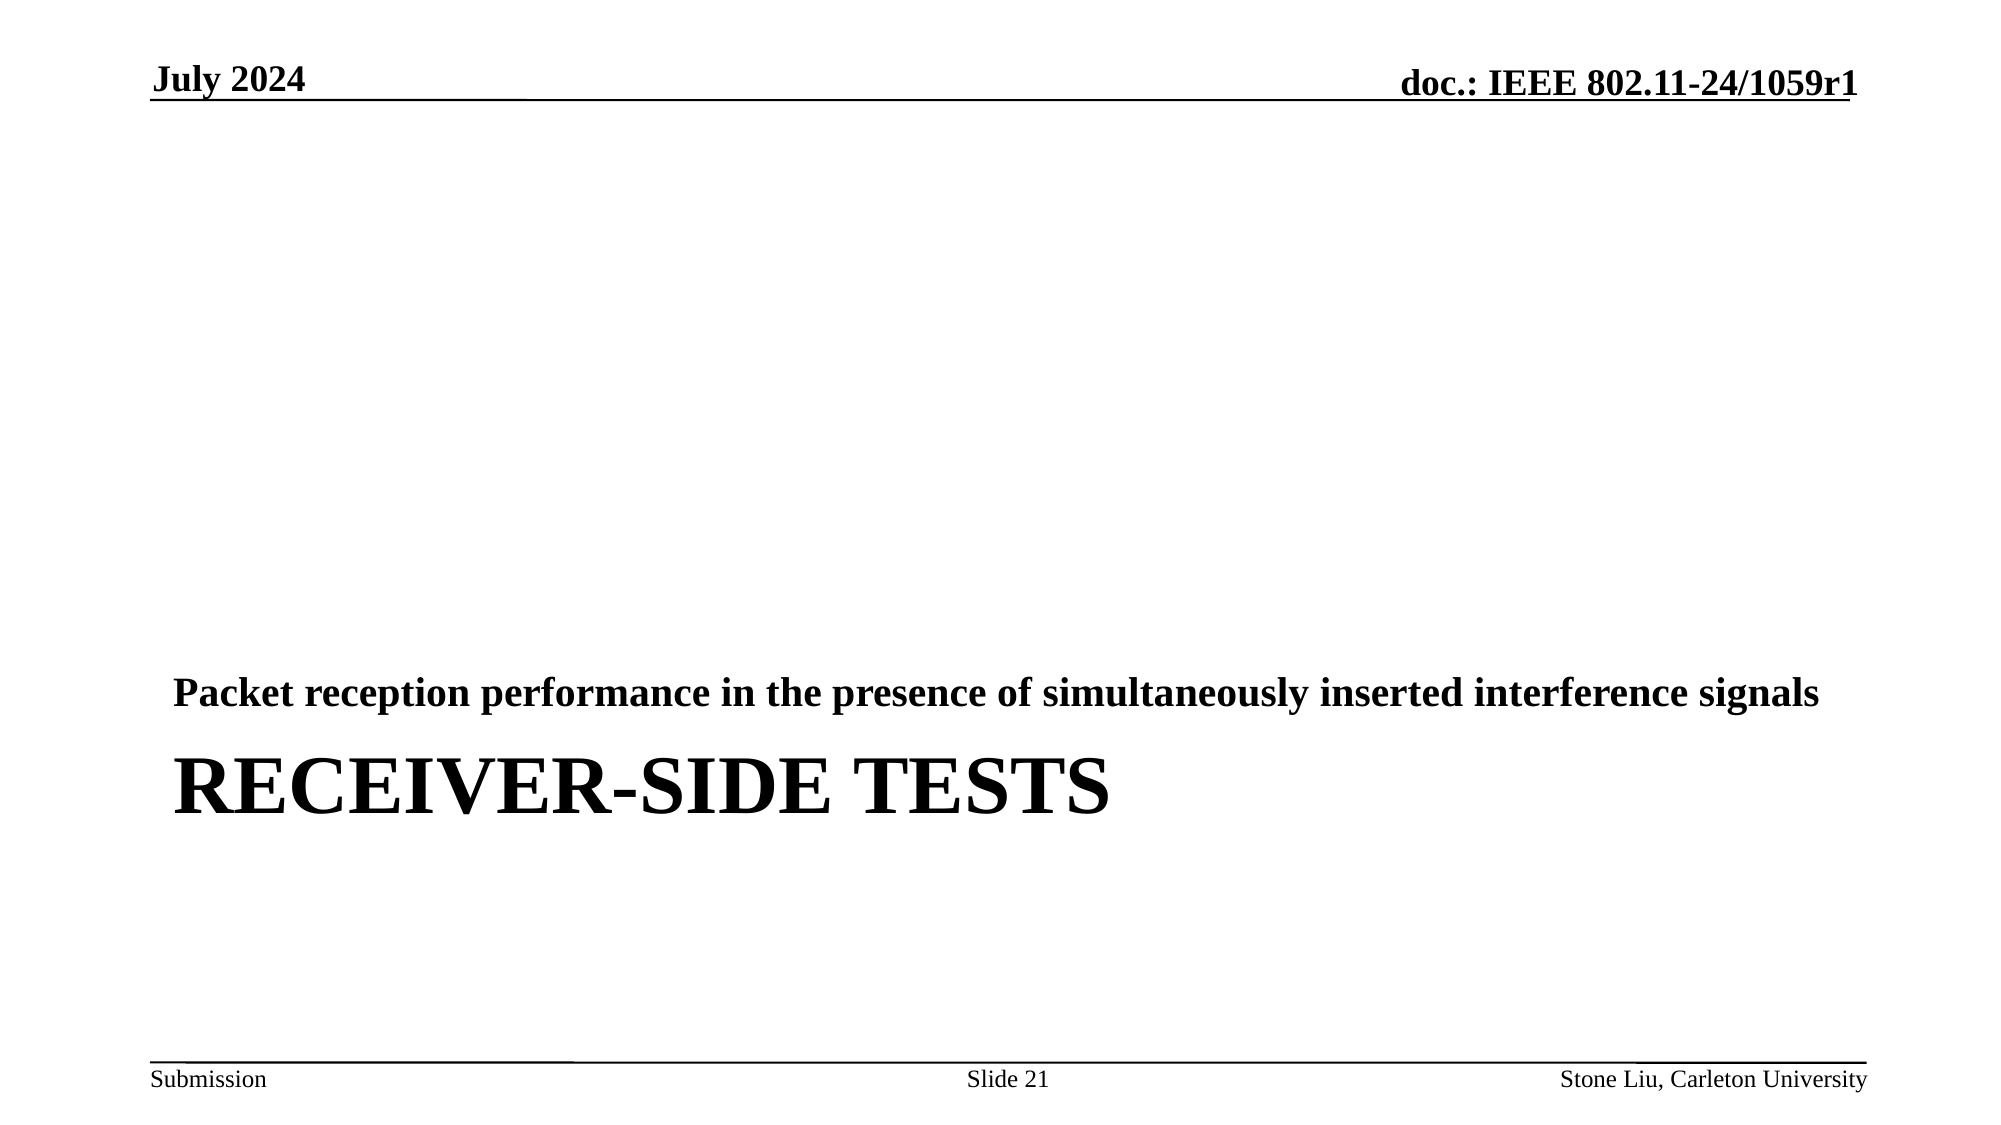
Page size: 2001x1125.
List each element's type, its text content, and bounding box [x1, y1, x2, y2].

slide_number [152, 54, 563, 100]
slide_number Slide 21 [950, 1061, 1067, 1123]
title Receiver-side Tests [157, 724, 1859, 947]
footer Stone Liu, Carleton University [1171, 1061, 1869, 1093]
list Packet reception performance in the presence of simultaneously inserted interference signals [157, 476, 1859, 724]
